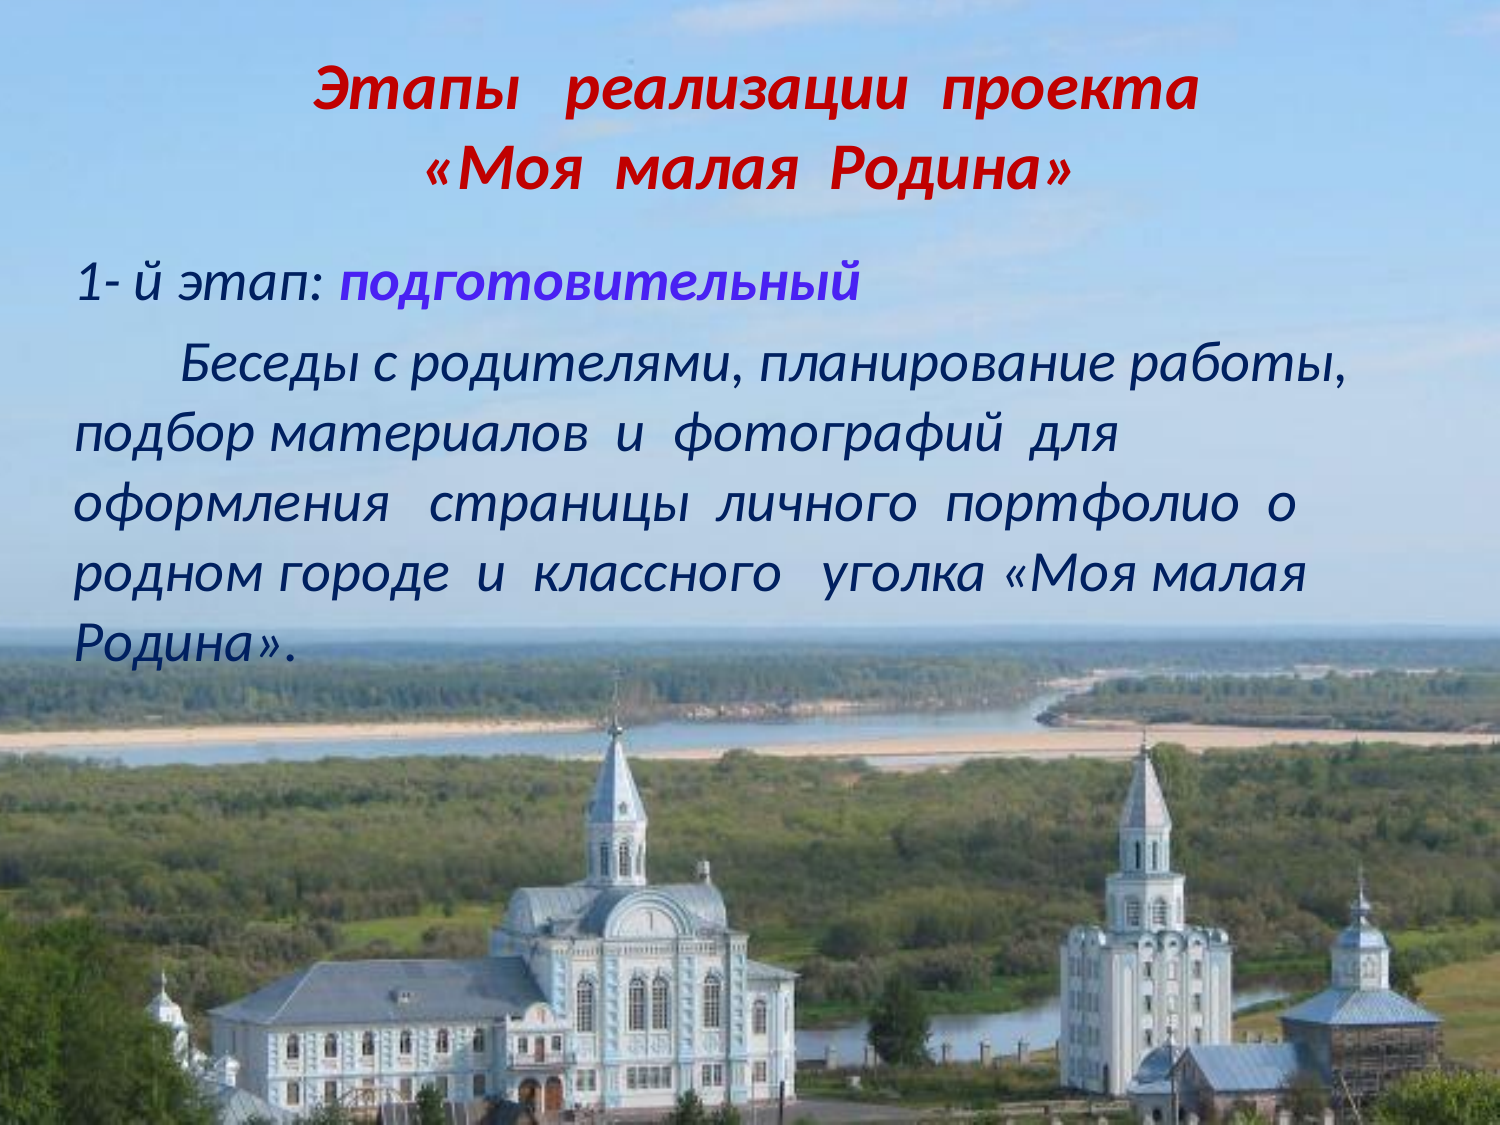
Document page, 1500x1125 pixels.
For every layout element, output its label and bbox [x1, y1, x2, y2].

list [0, 0, 1500, 1125]
